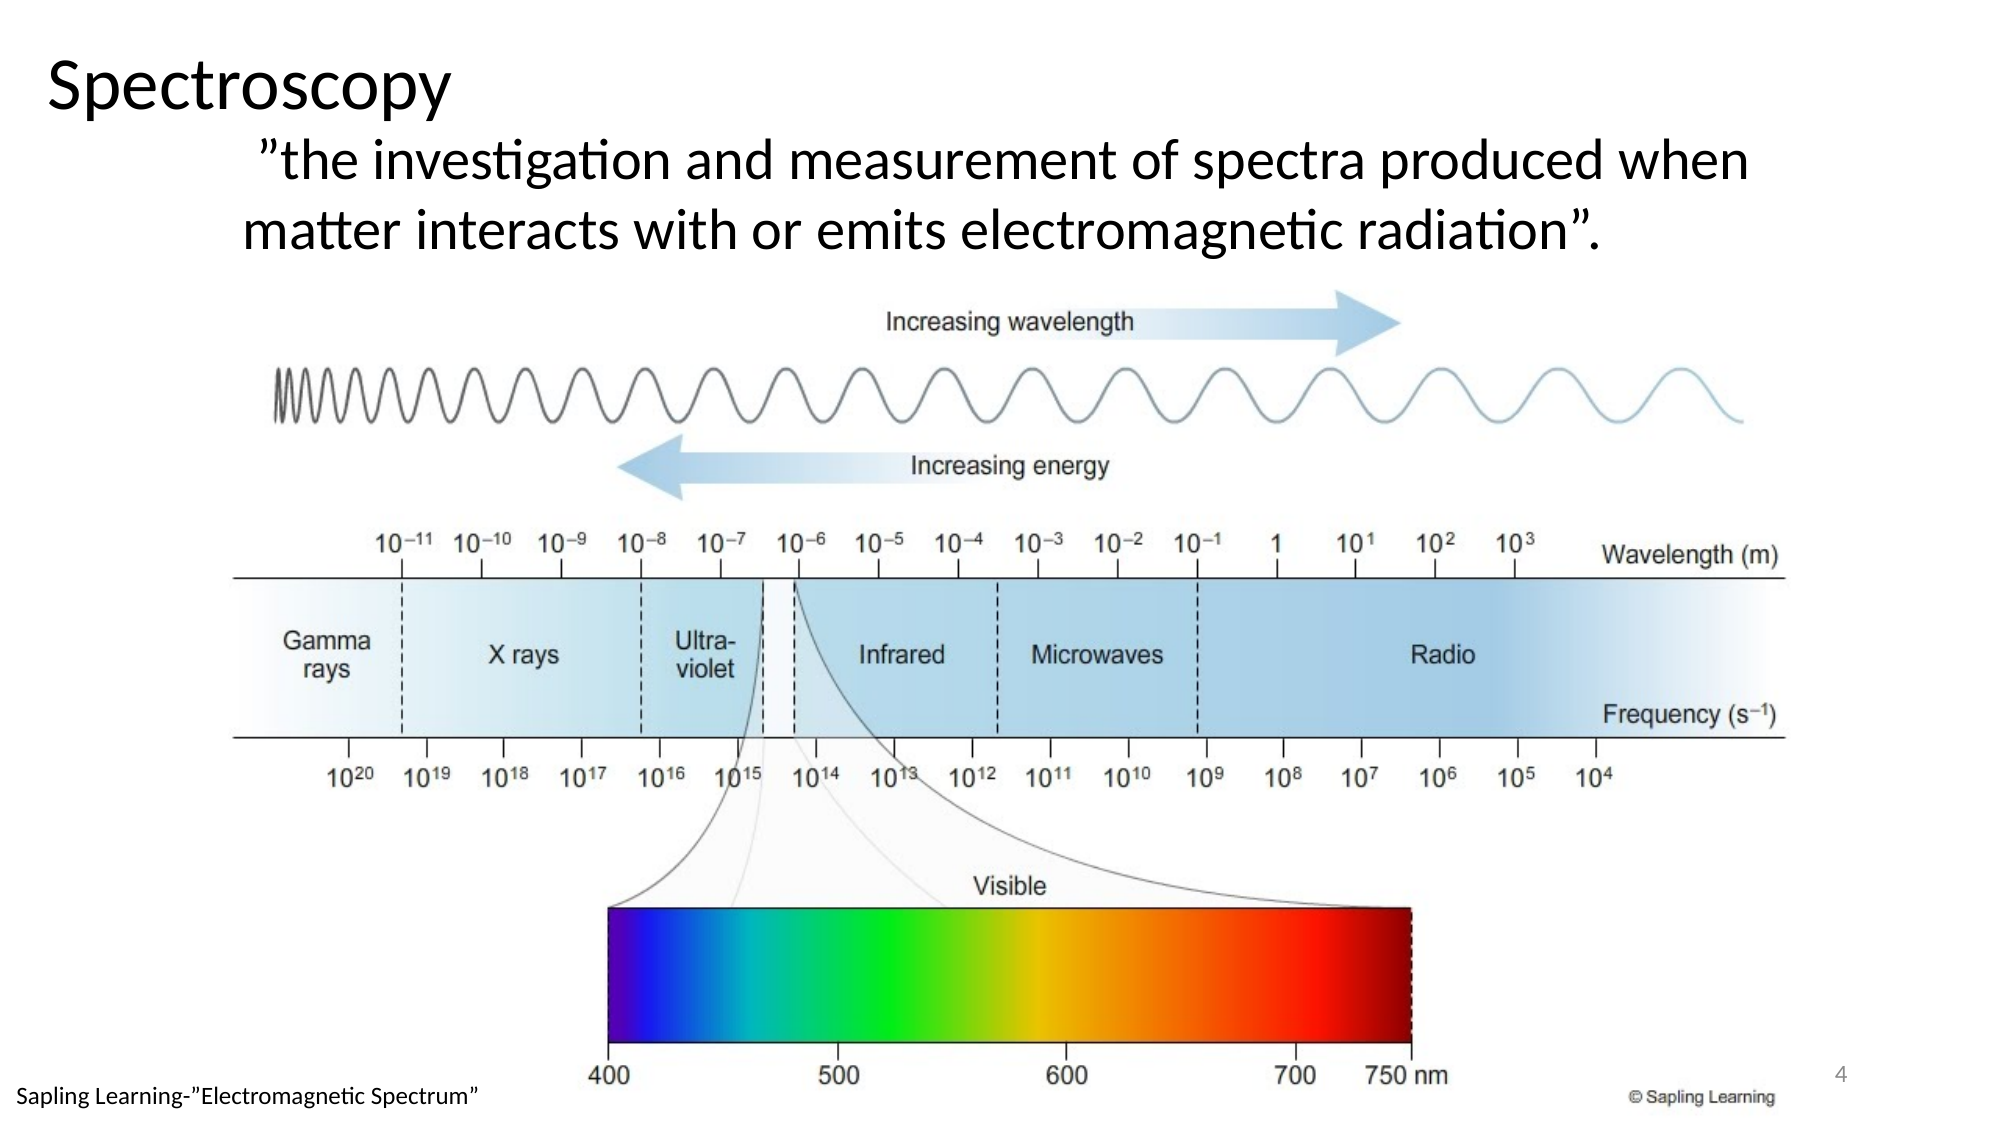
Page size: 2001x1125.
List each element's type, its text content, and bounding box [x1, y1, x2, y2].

slide_number 4 [1791, 1042, 1863, 1103]
picture [228, 265, 1791, 1125]
text_box ”the investigation and measurement of spectra produced when matter interacts with or emits electromagnetic radiation”. [228, 113, 1791, 265]
text_box Sapling Learning-”Electromagnetic Spectrum” [1, 1071, 228, 1117]
text_box Spectroscopy [33, 26, 469, 132]
